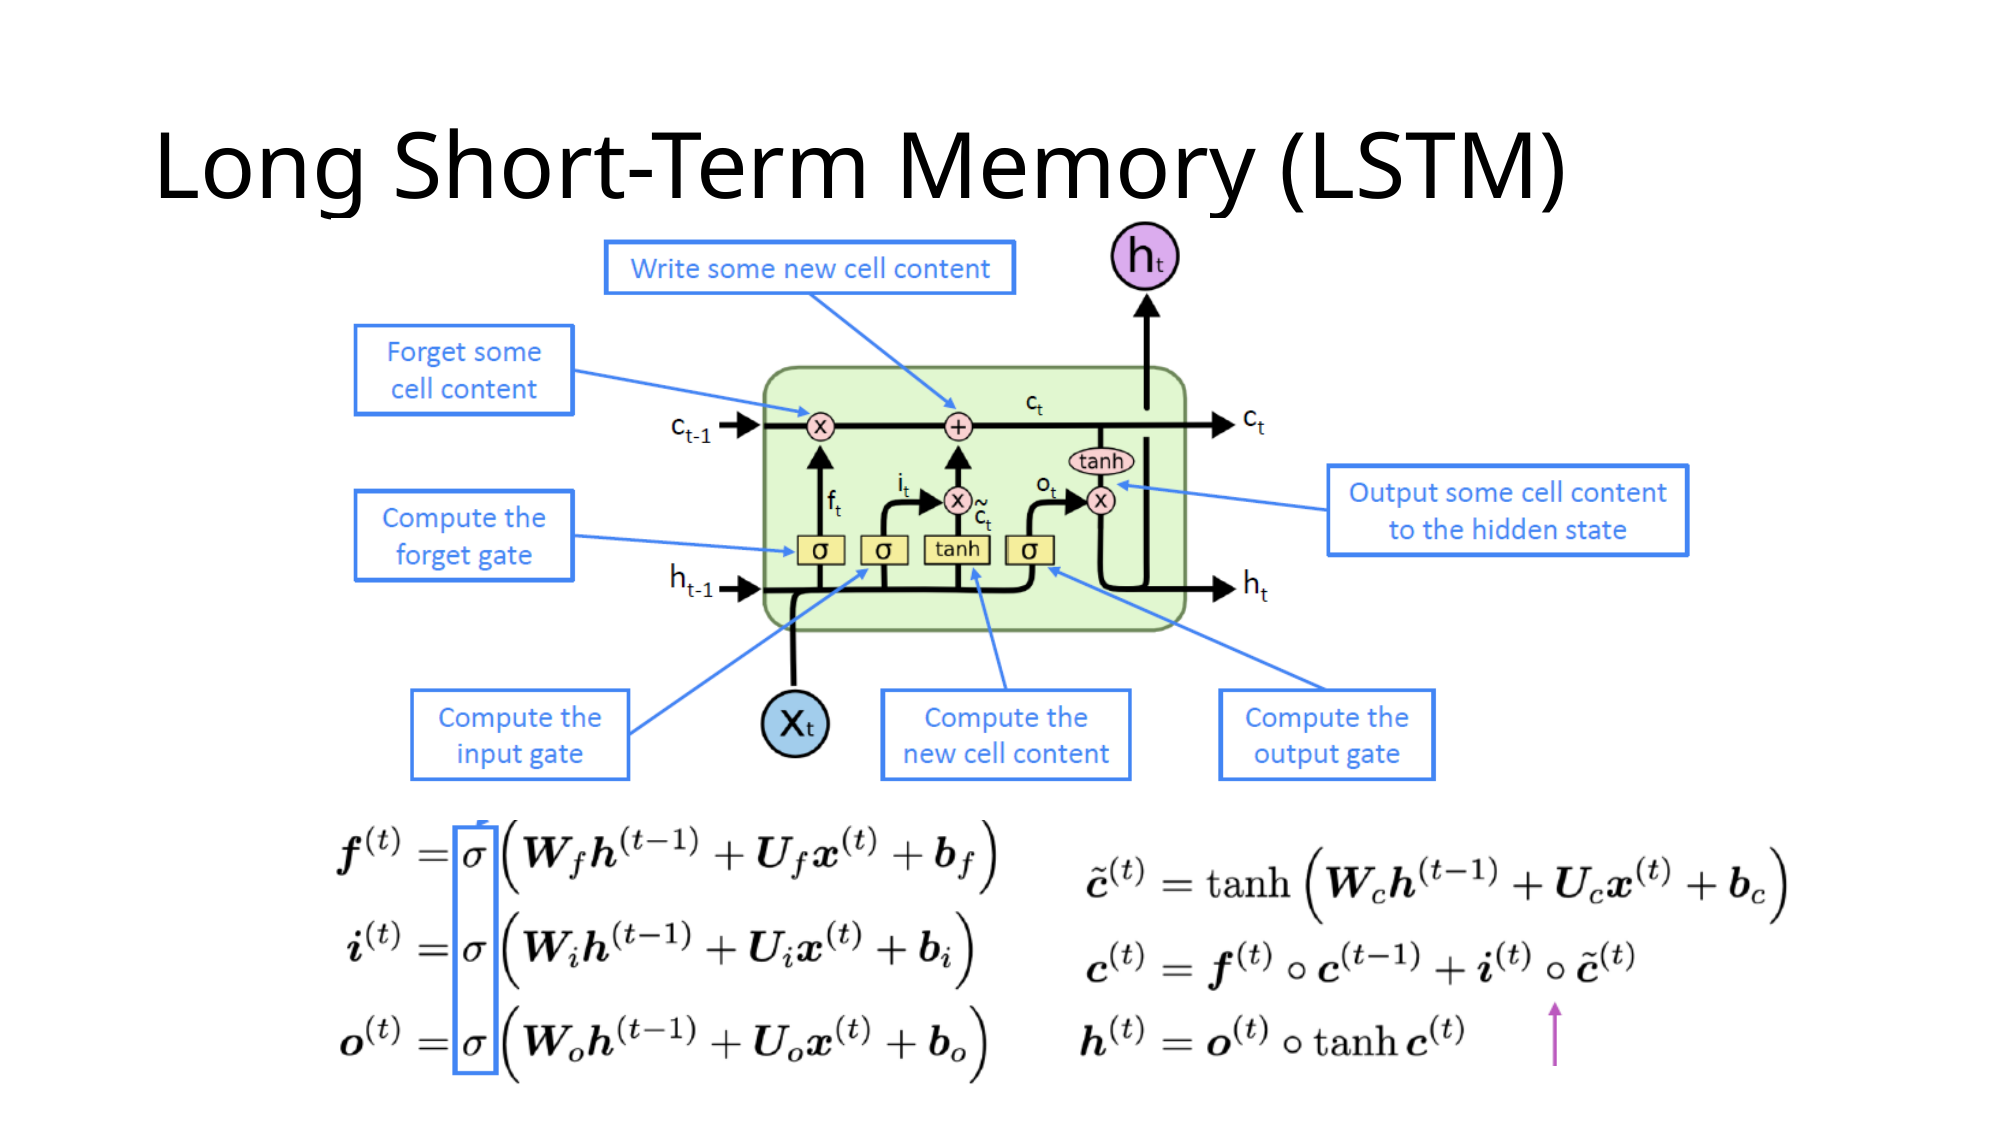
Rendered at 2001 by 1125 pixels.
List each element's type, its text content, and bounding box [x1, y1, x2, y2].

picture [1075, 820, 1800, 1066]
title Long Short-Term Memory (LSTM) [137, 59, 1863, 278]
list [331, 218, 1703, 792]
picture [331, 820, 1056, 1111]
